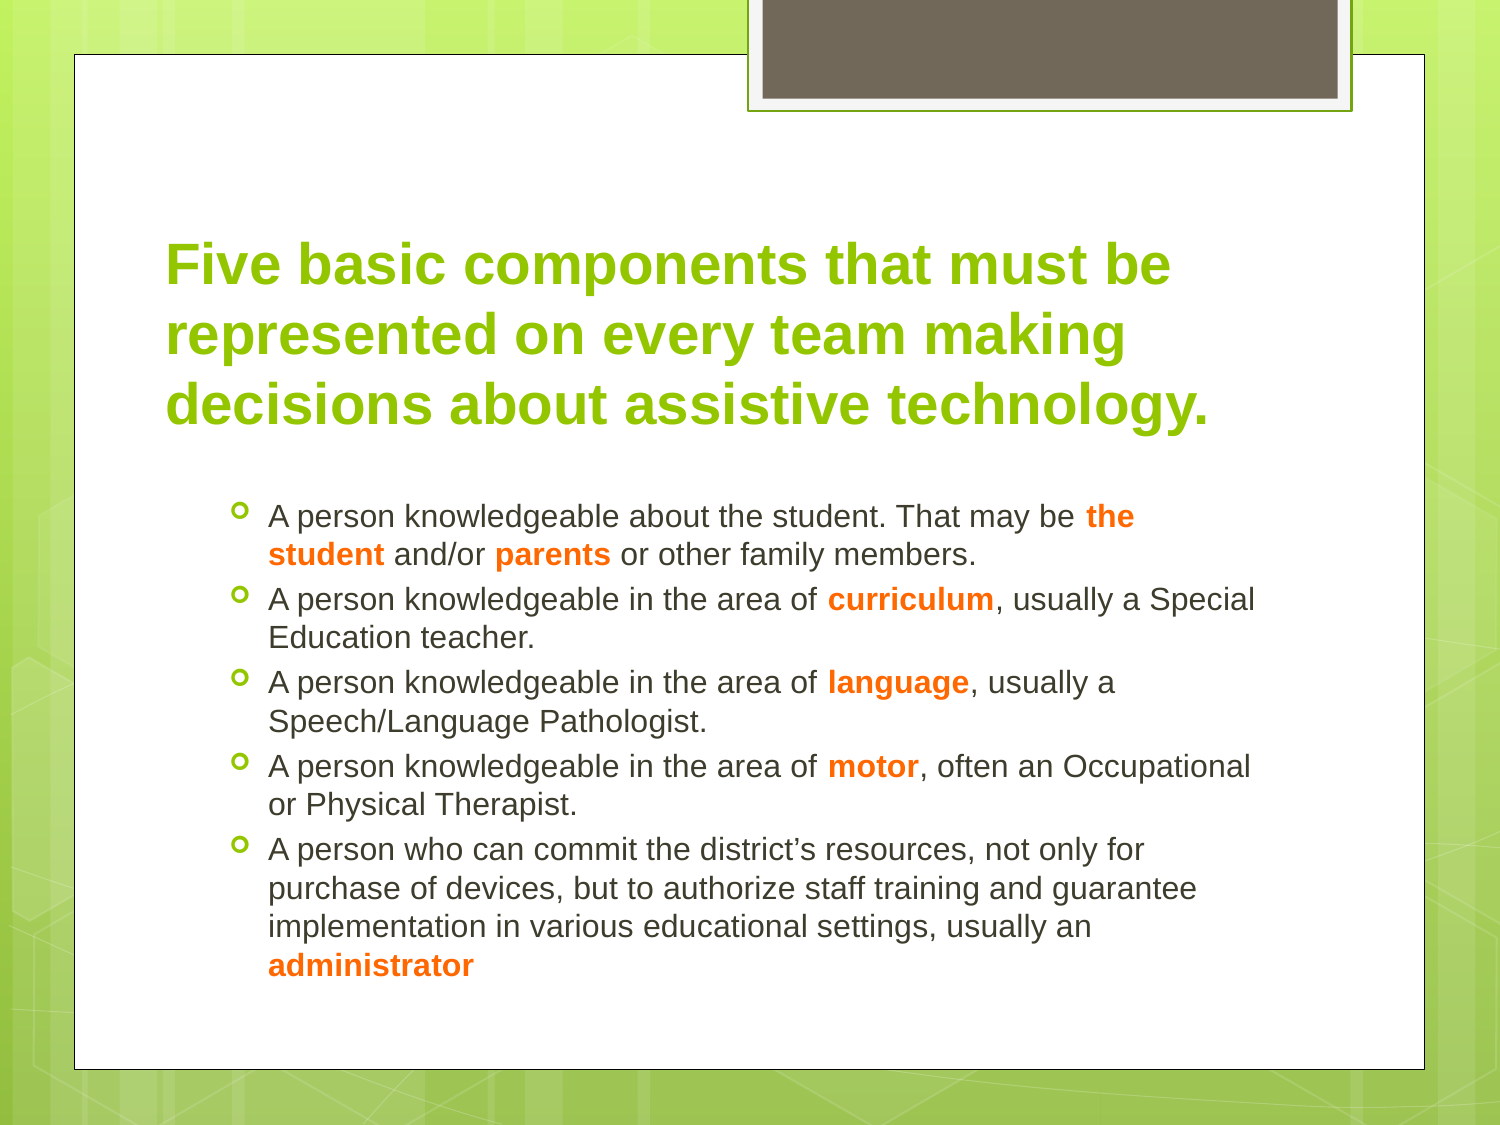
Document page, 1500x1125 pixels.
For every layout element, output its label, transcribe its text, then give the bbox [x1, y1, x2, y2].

list A person knowledgeable about the student. That may be the student and/or parents or other family members. A person knowledgeable in the area of curriculum, usually a Special Education teacher. A person knowledgeable in the area of language, usually a Speech/Language Pathologist. A person knowledgeable in the area of motor, often an Occupational or Physical Therapist. A person who can commit the district’s resources, not only for purchase of devices, but to authorize staff training and guarantee implementation in various educational settings, usually an administrator [162, 487, 1275, 994]
title Five basic components that must be represented on every team making decisions about assistive technology. [150, 162, 1311, 444]
